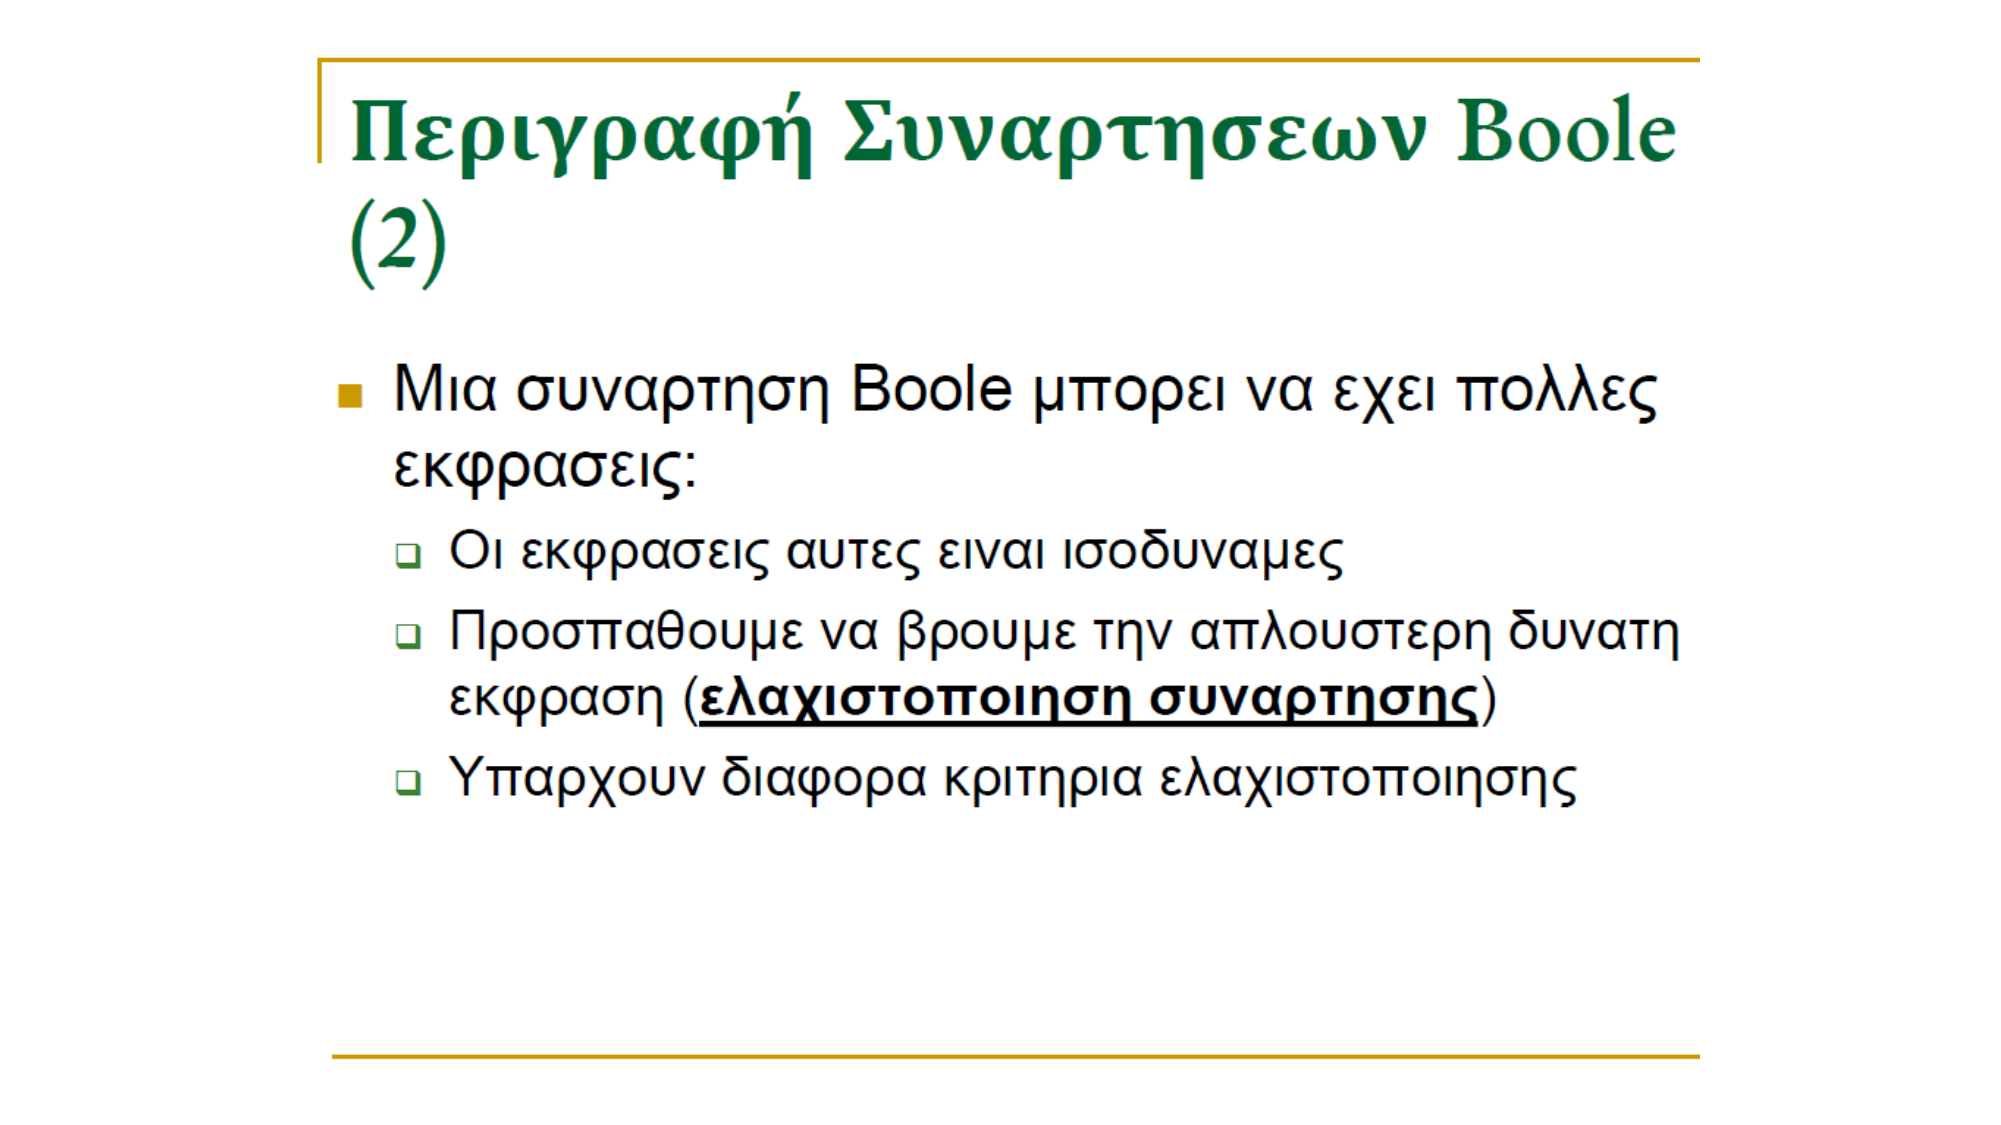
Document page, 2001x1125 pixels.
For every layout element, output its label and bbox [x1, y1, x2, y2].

picture [300, 39, 1700, 1086]
